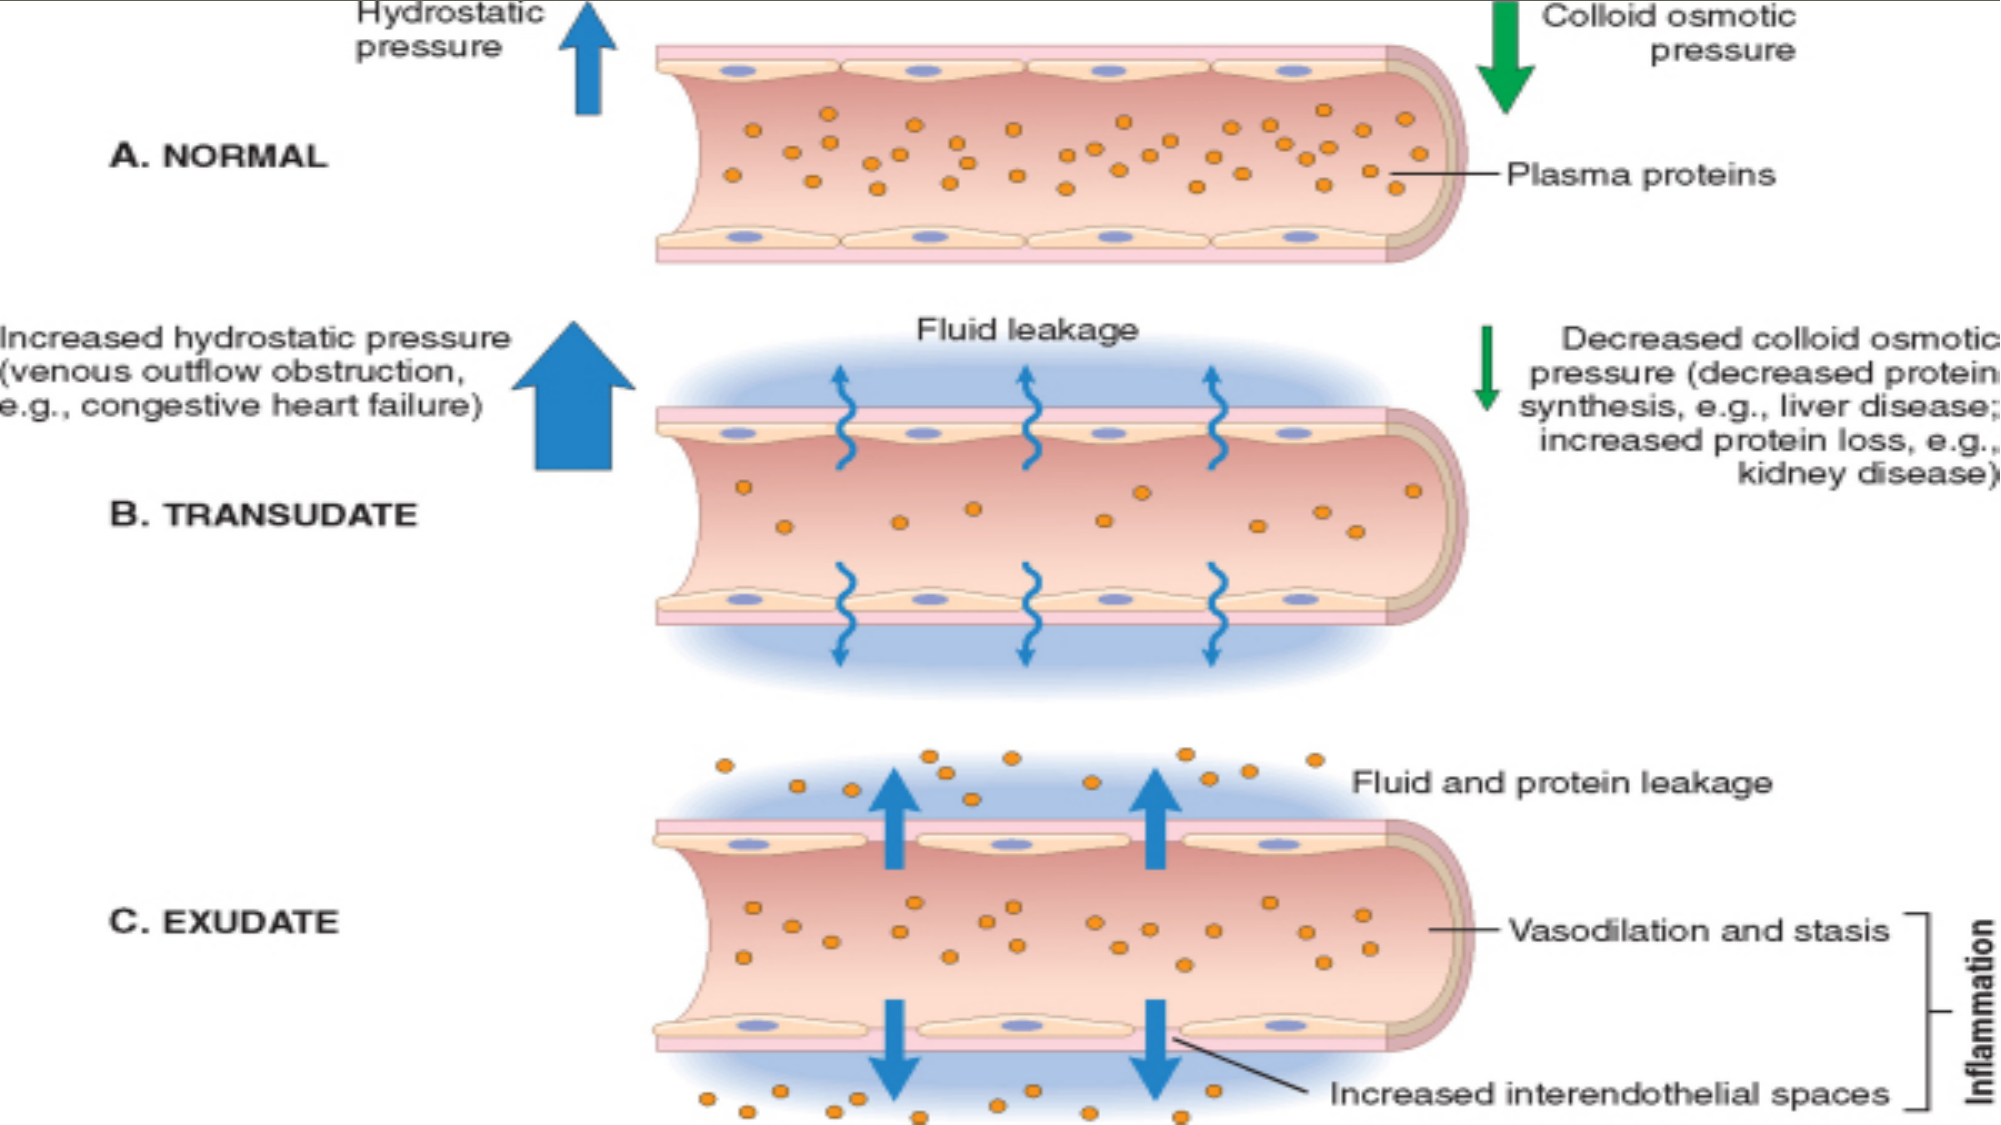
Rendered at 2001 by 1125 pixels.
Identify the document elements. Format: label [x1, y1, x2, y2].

list [0, 0, 2000, 1125]
